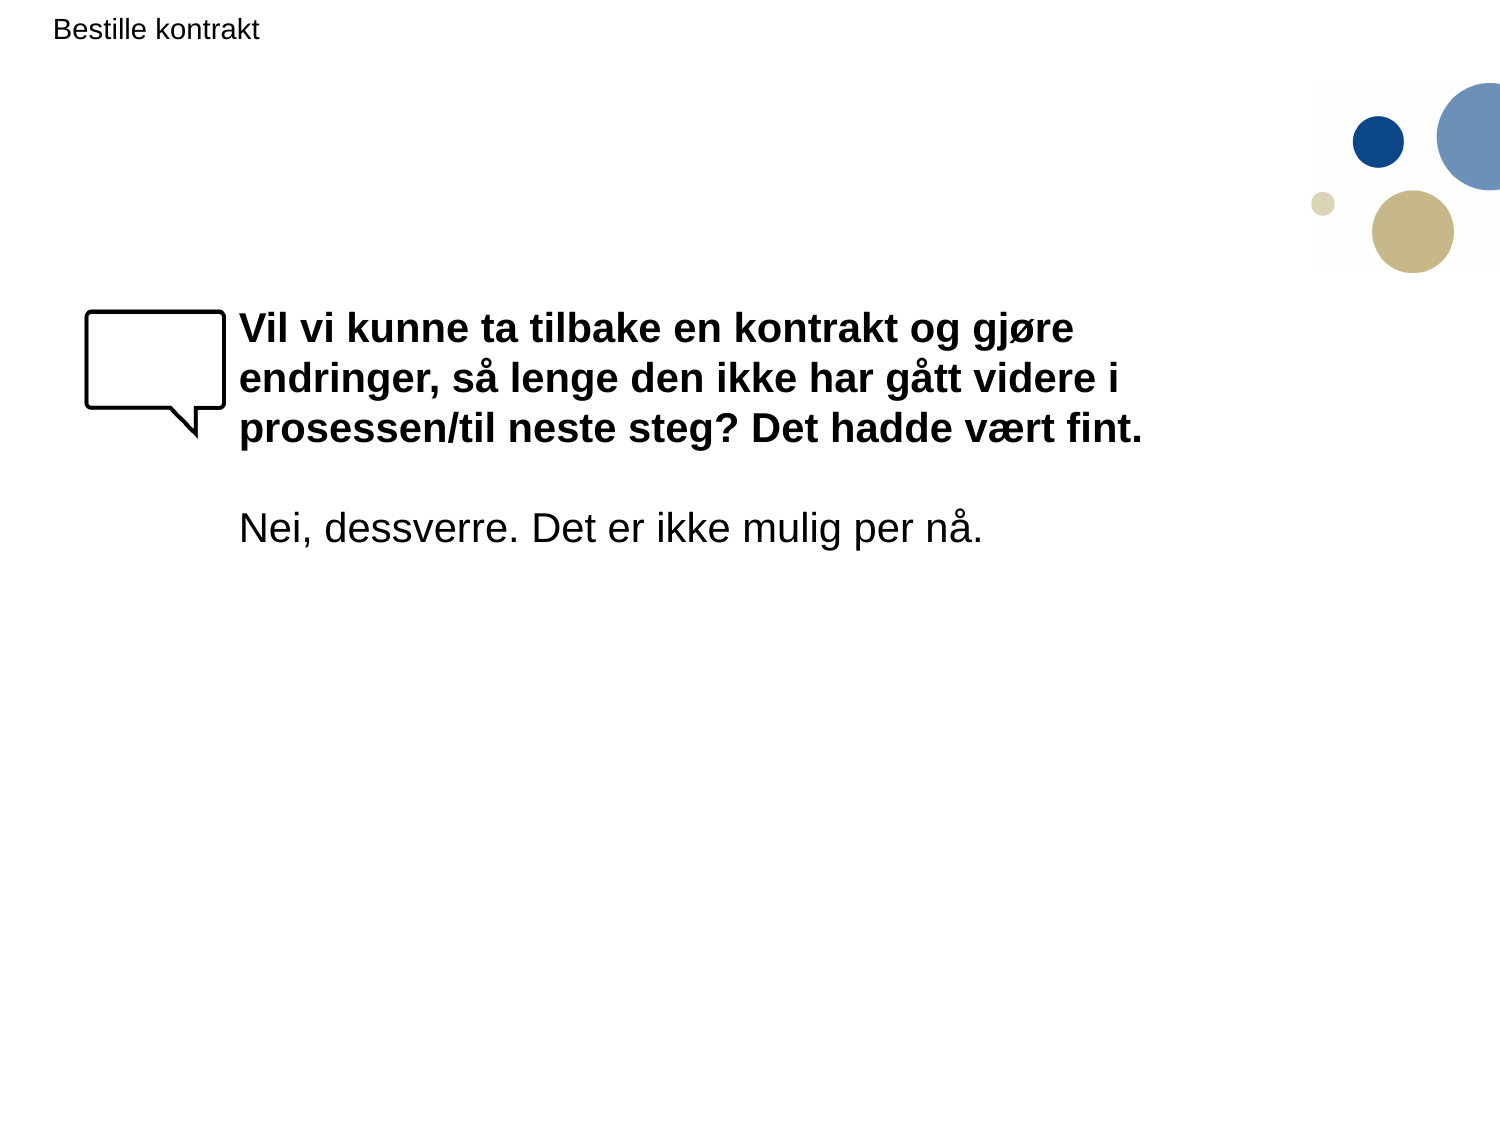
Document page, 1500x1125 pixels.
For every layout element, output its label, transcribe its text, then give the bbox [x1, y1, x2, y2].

picture [1311, 83, 1500, 273]
picture [54, 274, 255, 474]
text_box Bestille kontrakt [38, 3, 1389, 69]
text_box Vil vi kunne ta tilbake en kontrakt og gjøre endringer, så lenge den ikke har gått videre i prosessen/til neste steg? Det hadde vært fint. Nei, dessverre. Det er ikke mulig per nå. [223, 293, 1277, 559]
